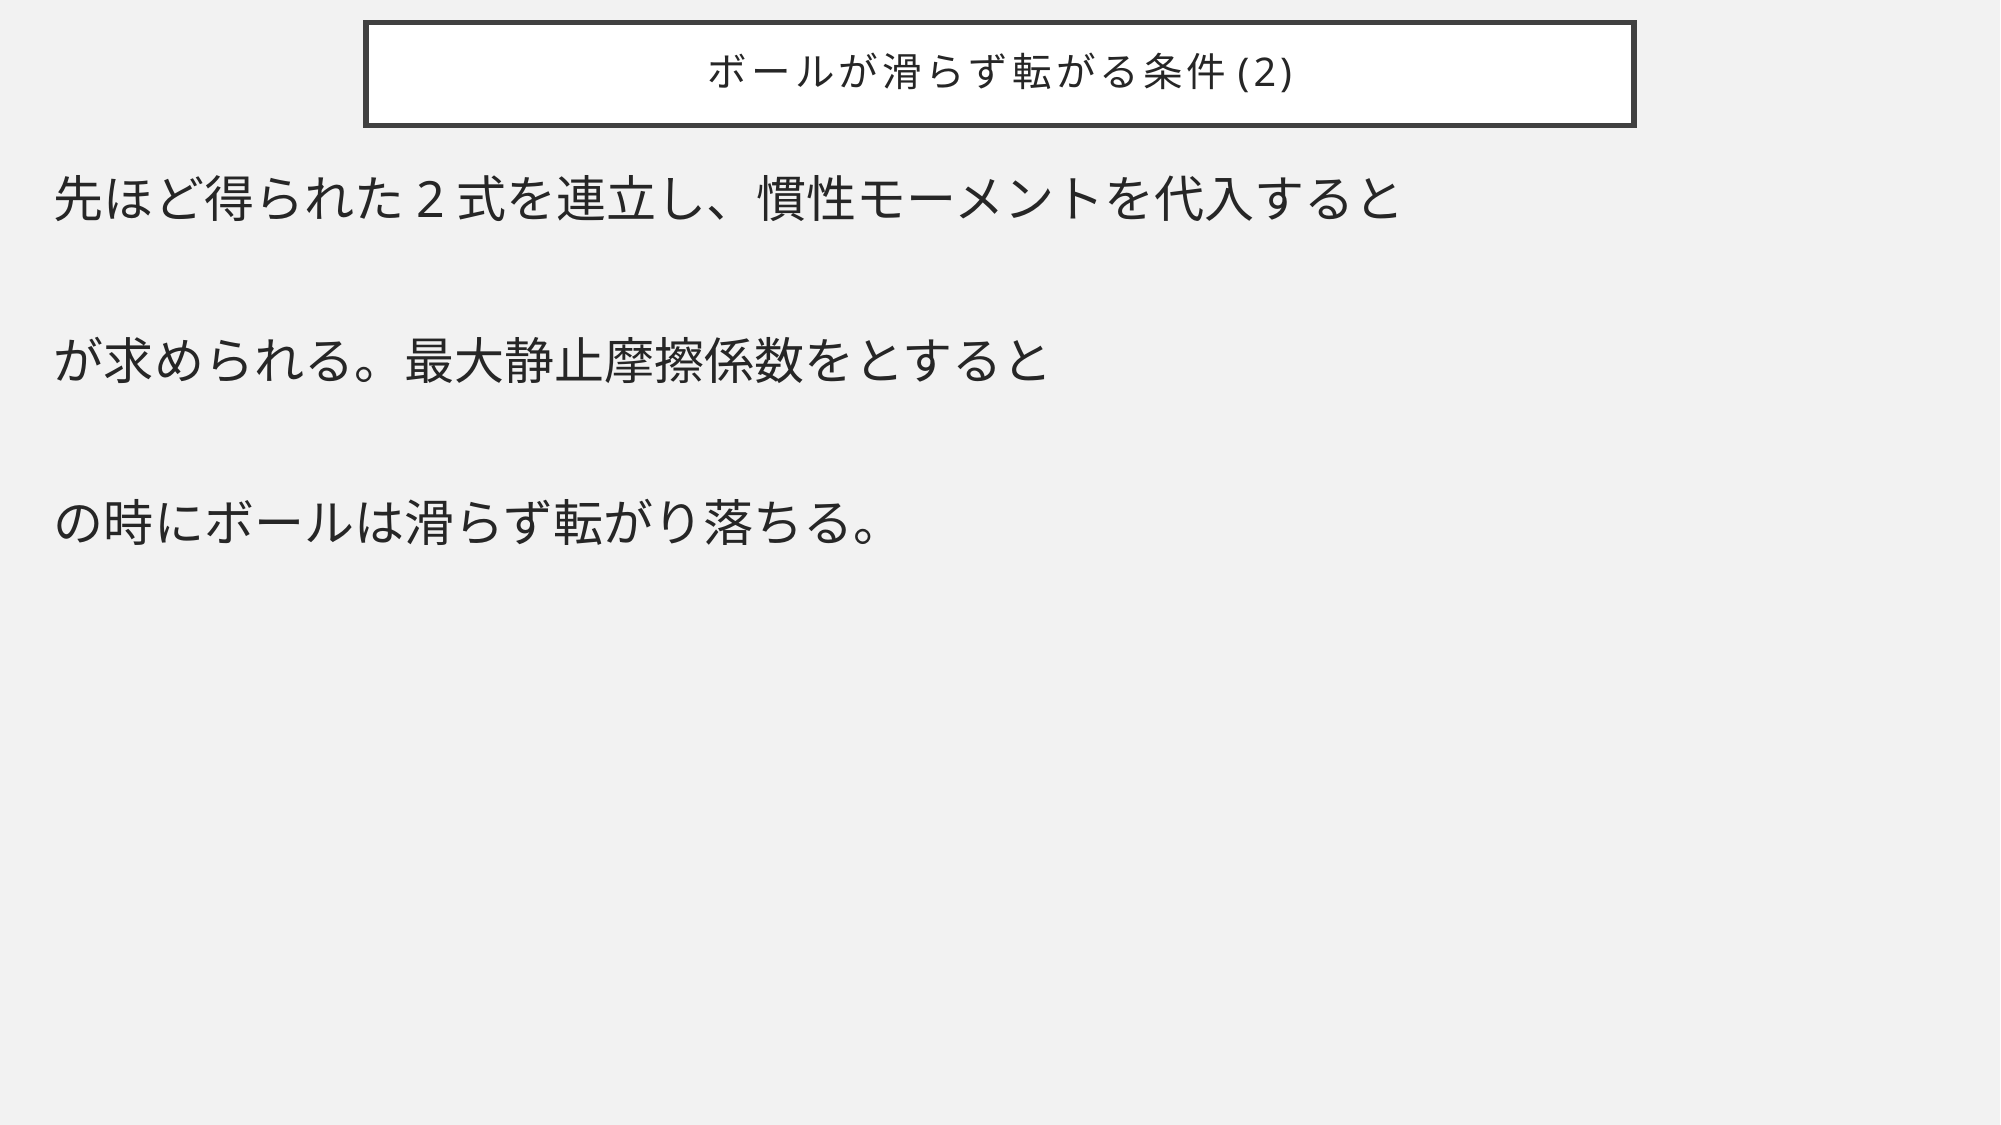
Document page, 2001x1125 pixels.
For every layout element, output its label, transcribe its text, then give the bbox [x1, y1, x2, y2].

title ボールが滑らず転がる条件(2) [363, 20, 1637, 128]
